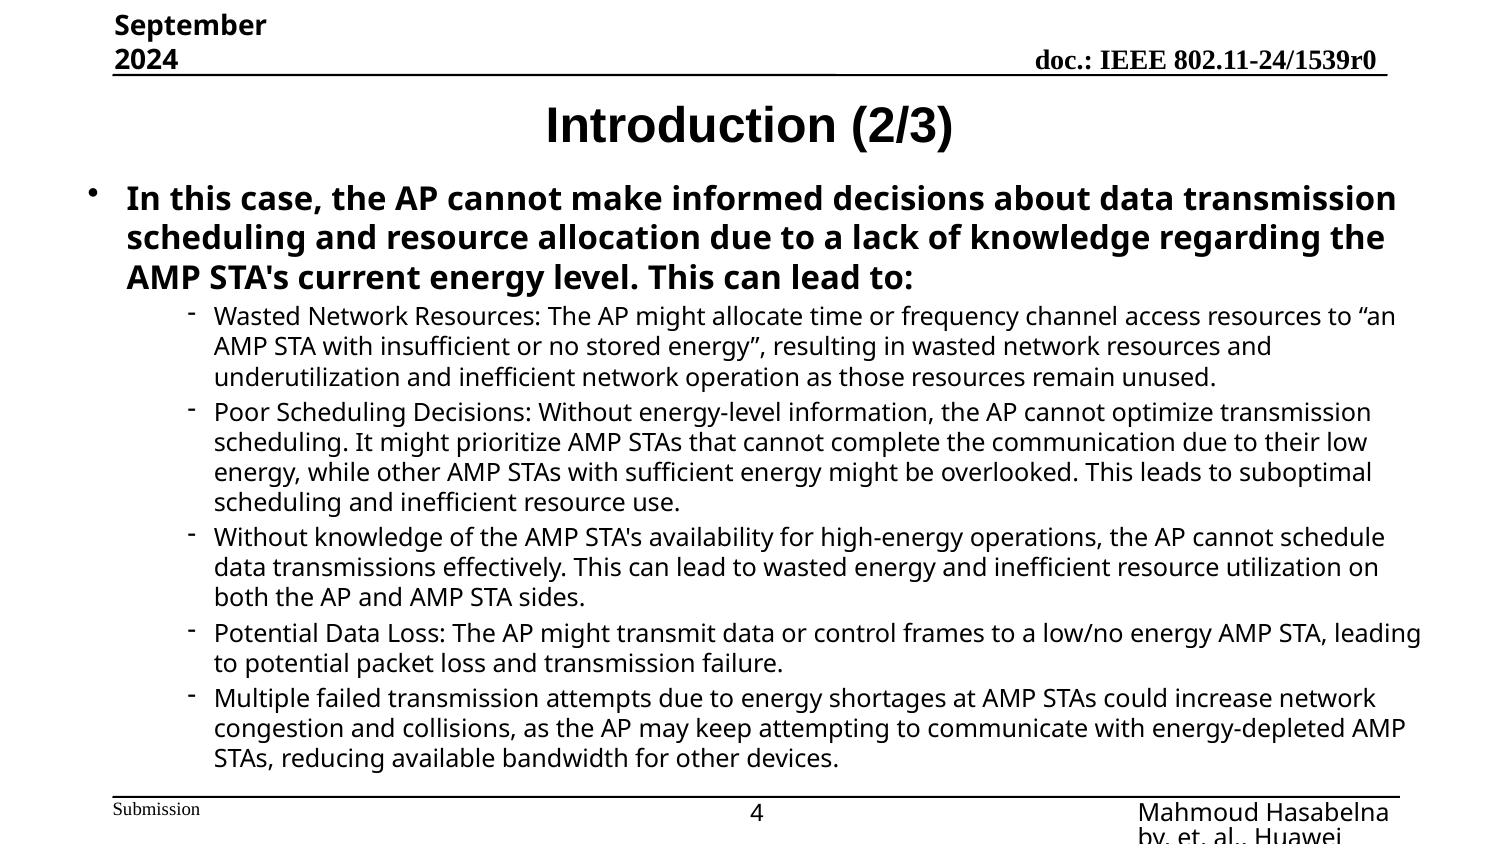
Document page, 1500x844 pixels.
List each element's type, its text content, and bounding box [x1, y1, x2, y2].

list In this case, the AP cannot make informed decisions about data transmission scheduling and resource allocation due to a lack of knowledge regarding the AMP STA's current energy level. This can lead to: Wasted Network Resources: The AP might allocate time or frequency channel access resources to “an AMP STA with insufficient or no stored energy”, resulting in wasted network resources and underutilization and inefficient network operation as those resources remain unused. Poor Scheduling Decisions: Without energy-level information, the AP cannot optimize transmission scheduling. It might prioritize AMP STAs that cannot complete the communication due to their low energy, while other AMP STAs with sufficient energy might be overlooked. This leads to suboptimal scheduling and inefficient resource use. Without knowledge of the AMP STA's availability for high-energy operations, the AP cannot schedule data transmissions effectively. This can lead to wasted energy and inefficient resource utilization on both the AP and AMP STA sides. Potential Data Loss: The AP might transmit data or control frames to a low/no energy AMP STA, leading to potential packet loss and transmission failure. Multiple failed transmission attempts due to energy shortages at AMP STAs could increase network congestion and collisions, as the AP may keep attempting to communicate with energy-depleted AMP STAs, reducing available bandwidth for other devices. [72, 169, 1453, 782]
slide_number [114, 40, 274, 76]
footer Mahmoud Hasabelnaby, et. al., Huawei [1137, 796, 1402, 828]
slide_number 4 [749, 796, 763, 828]
title Introduction (2/3) [75, 77, 1425, 168]
